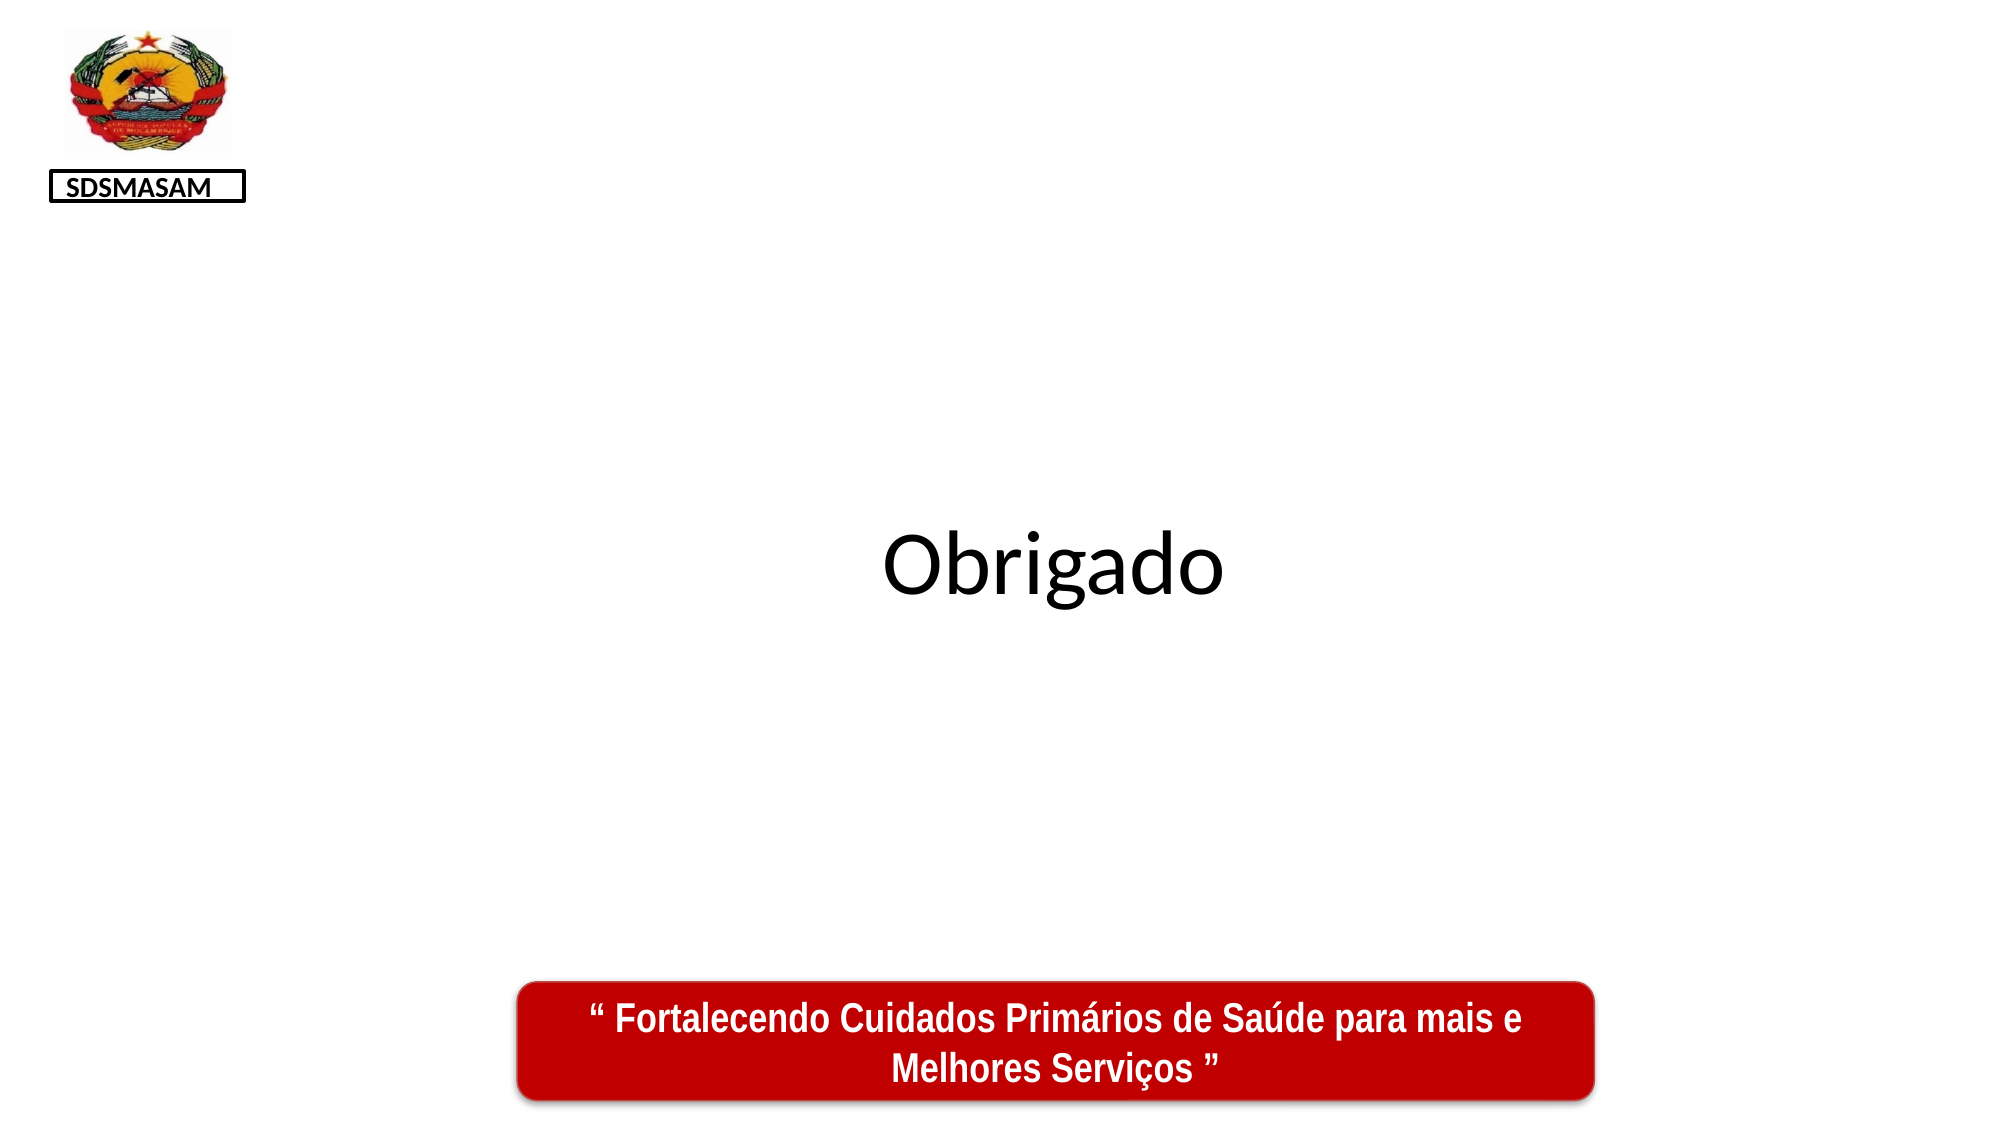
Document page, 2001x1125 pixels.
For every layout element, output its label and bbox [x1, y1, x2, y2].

text_box [516, 981, 1596, 1102]
text_box [51, 30, 245, 201]
title [517, 459, 1593, 657]
